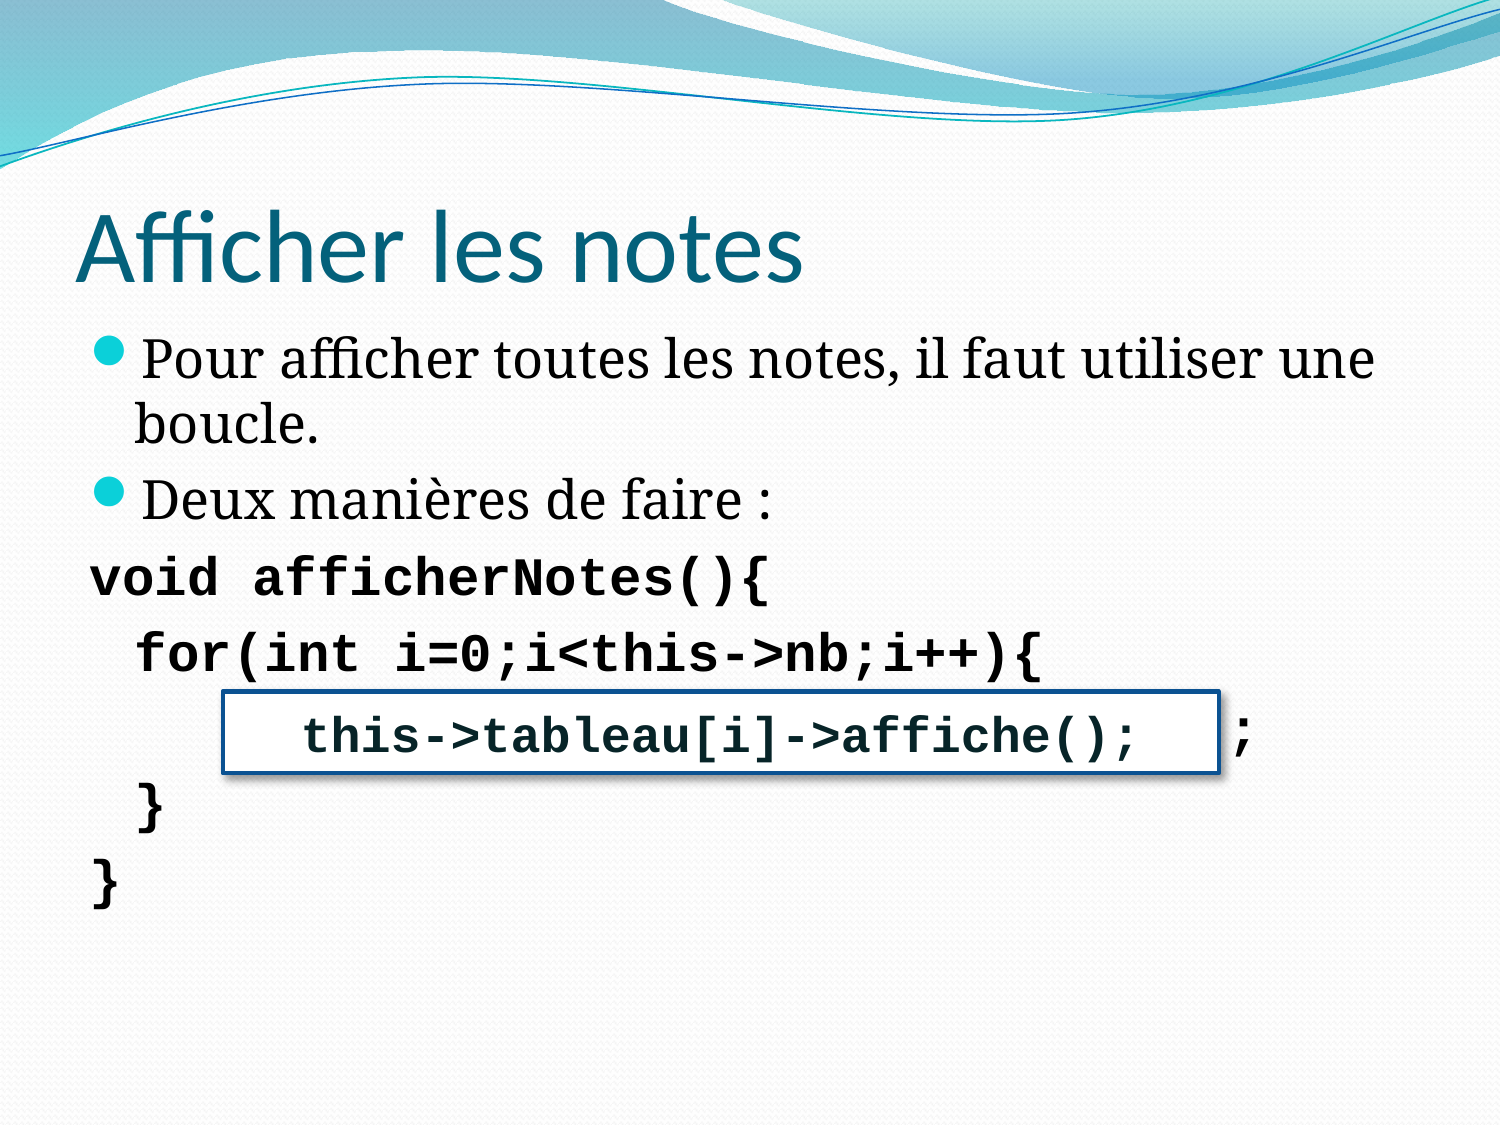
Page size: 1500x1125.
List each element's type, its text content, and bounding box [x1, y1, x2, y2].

text_box this->tableau[i]->affiche(); [221, 689, 1221, 775]
title Afficher les notes [75, 115, 1425, 303]
list Pour afficher toutes les notes, il faut utiliser une boucle. Deux manières de faire : void afficherNotes(){ for(int i=0;i<this->nb;i++){ *(this->tableau[i]).affiche(); } } [75, 317, 1425, 1038]
